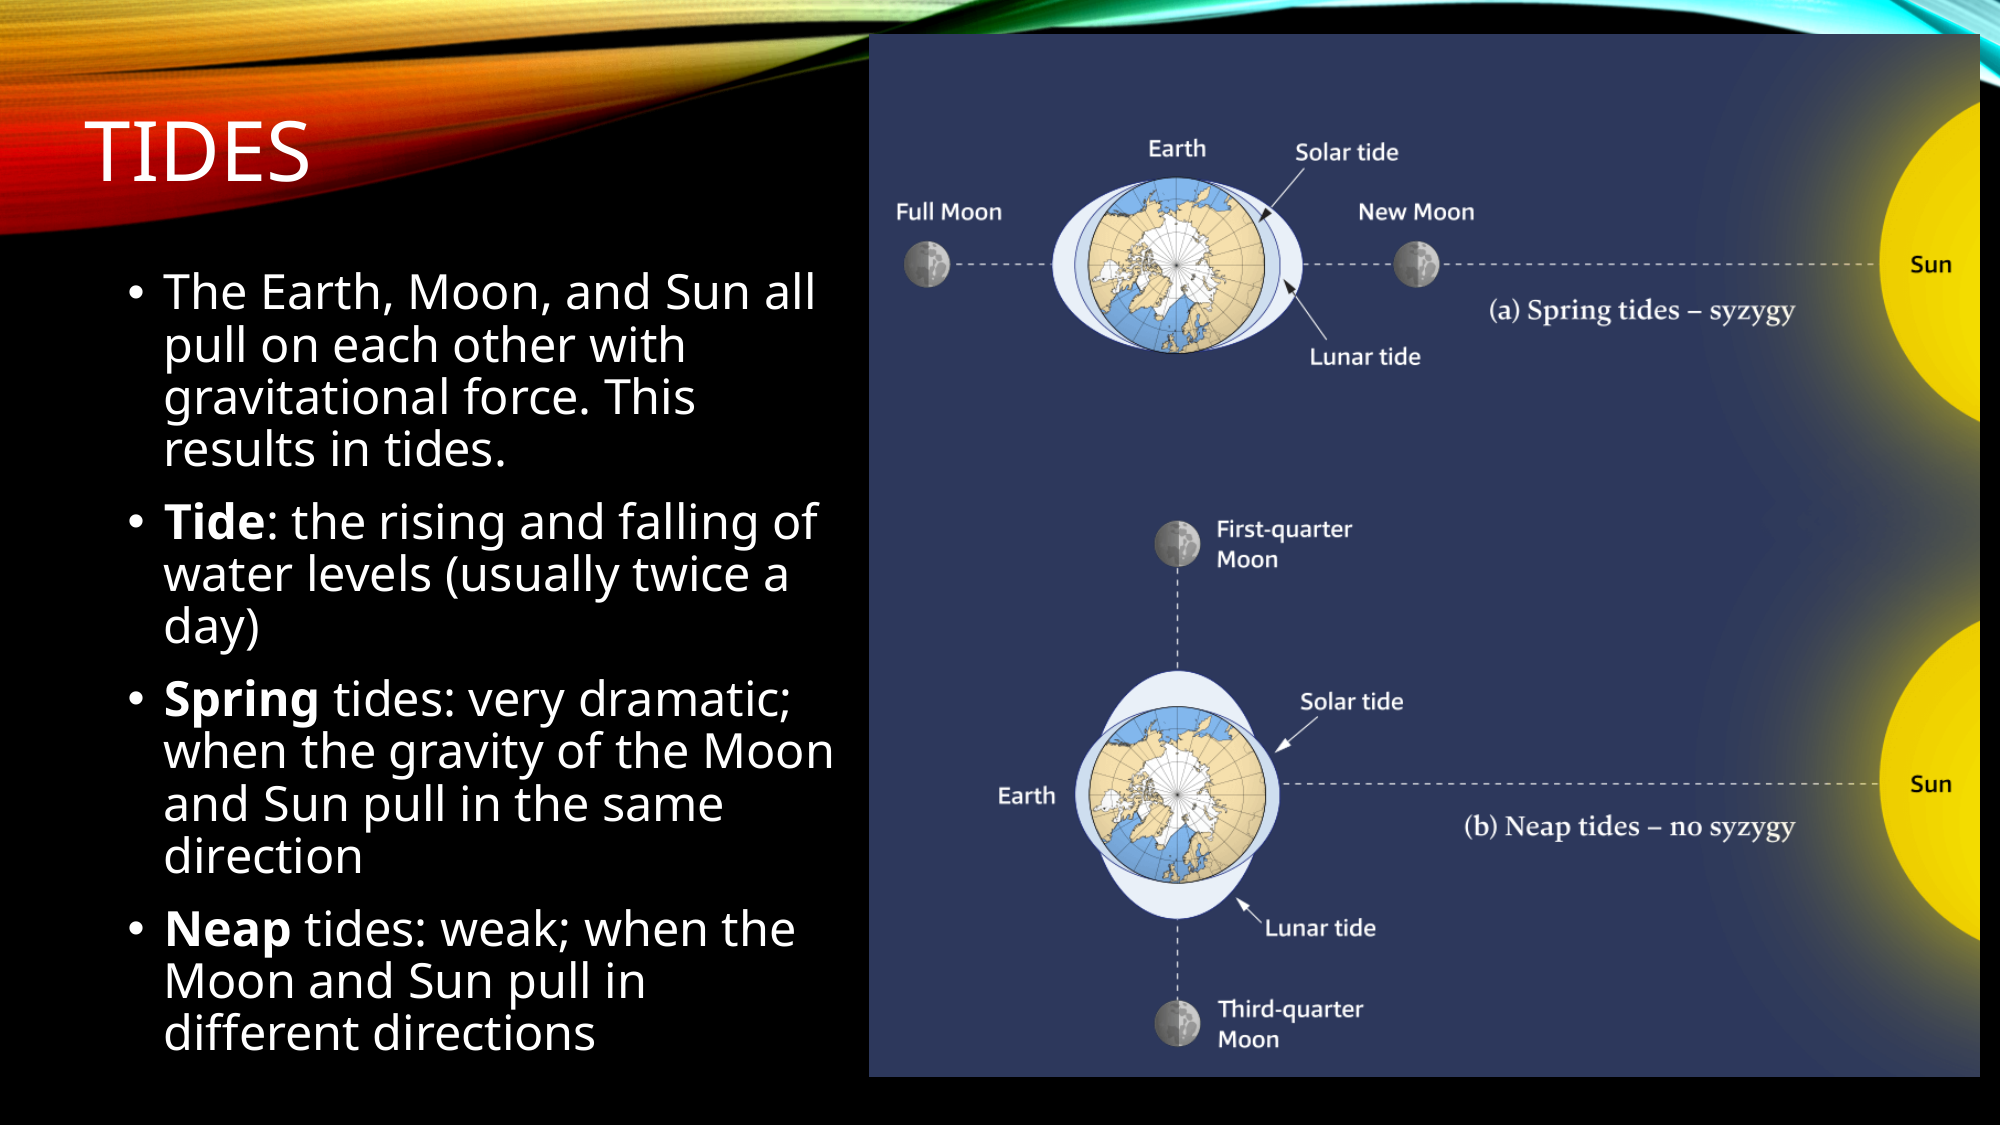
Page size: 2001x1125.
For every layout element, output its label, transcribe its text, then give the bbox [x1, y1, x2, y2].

picture [0, 0, 2000, 1077]
list The Earth, Moon, and Sun all pull on each other with gravitational force. This results in tides. Tide: the rising and falling of water levels (usually twice a day) Spring tides: very dramatic; when the gravity of the Moon and Sun pull in the same direction Neap tides: weak; when the Moon and Sun pull in different directions [112, 260, 869, 1077]
title Tides [70, 48, 869, 261]
